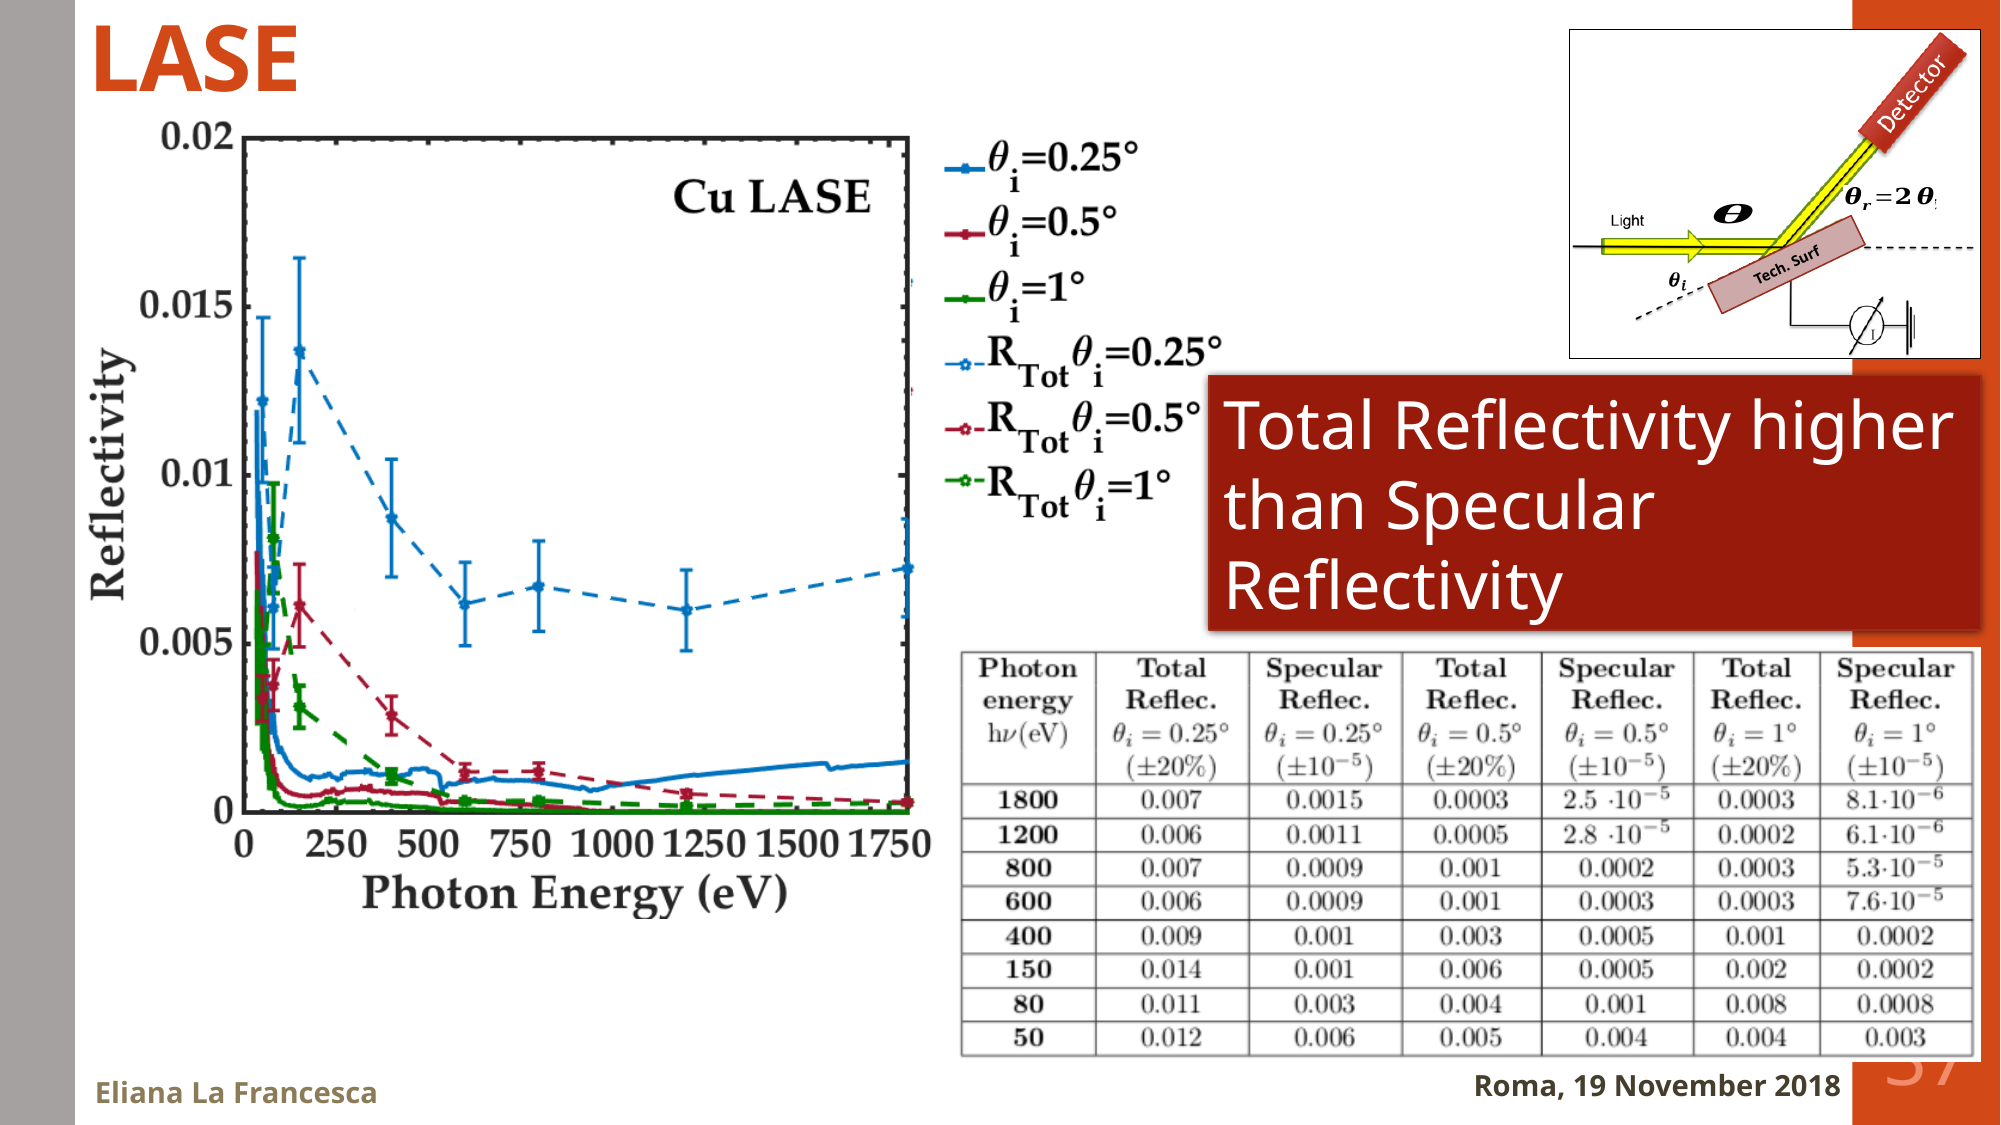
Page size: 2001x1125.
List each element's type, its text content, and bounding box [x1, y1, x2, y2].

title LASE [73, 0, 1664, 230]
picture [83, 75, 1982, 1062]
picture [1569, 29, 1982, 359]
text_box Eliana La Francesca [79, 1062, 566, 1122]
text_box Total Reflectivity higher than Specular Reflectivity [1235, 375, 1982, 631]
text_box Roma, 19 November 2018 [1370, 1071, 1857, 1115]
slide_number 37 [1852, 1012, 2000, 1110]
